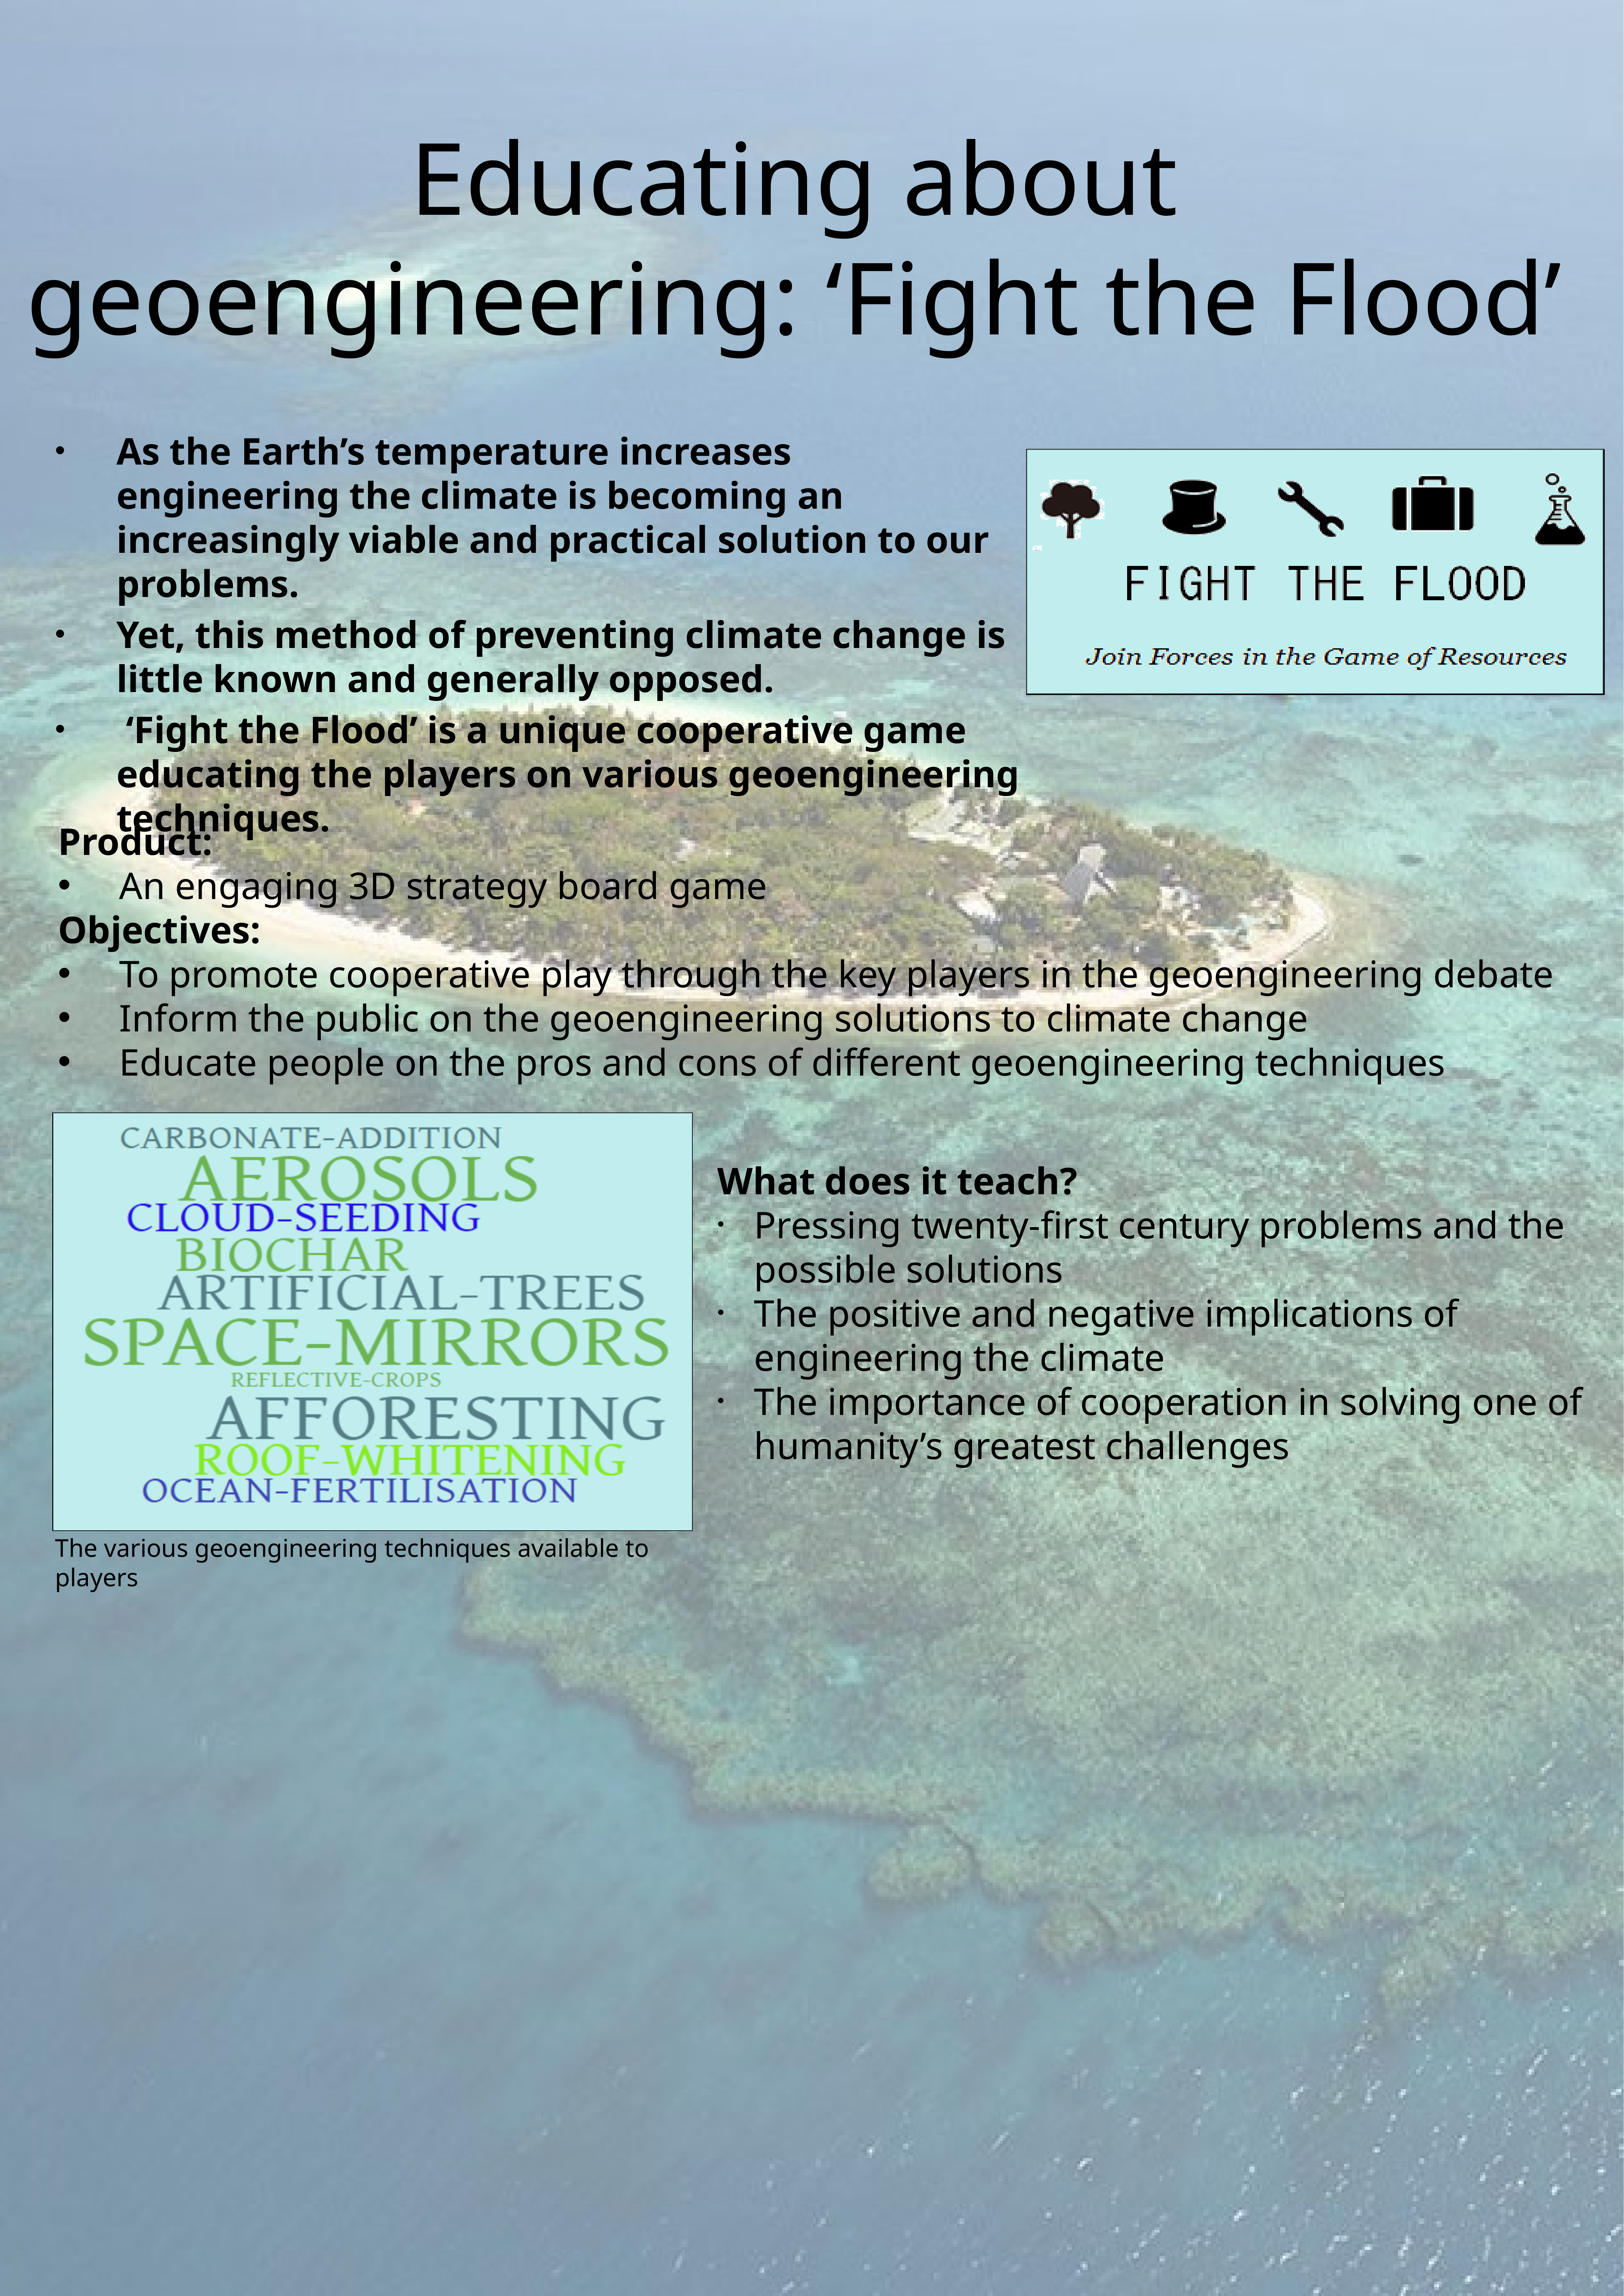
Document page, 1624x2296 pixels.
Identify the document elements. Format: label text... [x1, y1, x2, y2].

title Educating about geoengineering: ‘Fight the Flood’ [0, 43, 1588, 426]
text_box What does it teach? Pressing twenty-first century problems and the possible solutions The positive and negative implications of engineering the climate The importance of cooperation in solving one of humanity’s greatest challenges [715, 1155, 1587, 1495]
picture [53, 1113, 692, 1531]
text_box Product: An engaging 3D strategy board game Objectives: To promote cooperative play through the key players in the geoengineering debate Inform the public on the geoengineering solutions to climate change Educate people on the pros and cons of different geoengineering techniques [53, 816, 1565, 1085]
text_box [1026, 449, 1605, 695]
text_box The various geoengineering techniques available to players [53, 1533, 692, 1624]
text_box As the Earth’s temperature increases engineering the climate is becoming an increasingly viable and practical solution to our problems. Yet, this method of preventing climate change is little known and generally opposed. ‘Fight the Flood’ is a unique cooperative game educating the players on various geoengineering techniques. [53, 426, 1026, 816]
